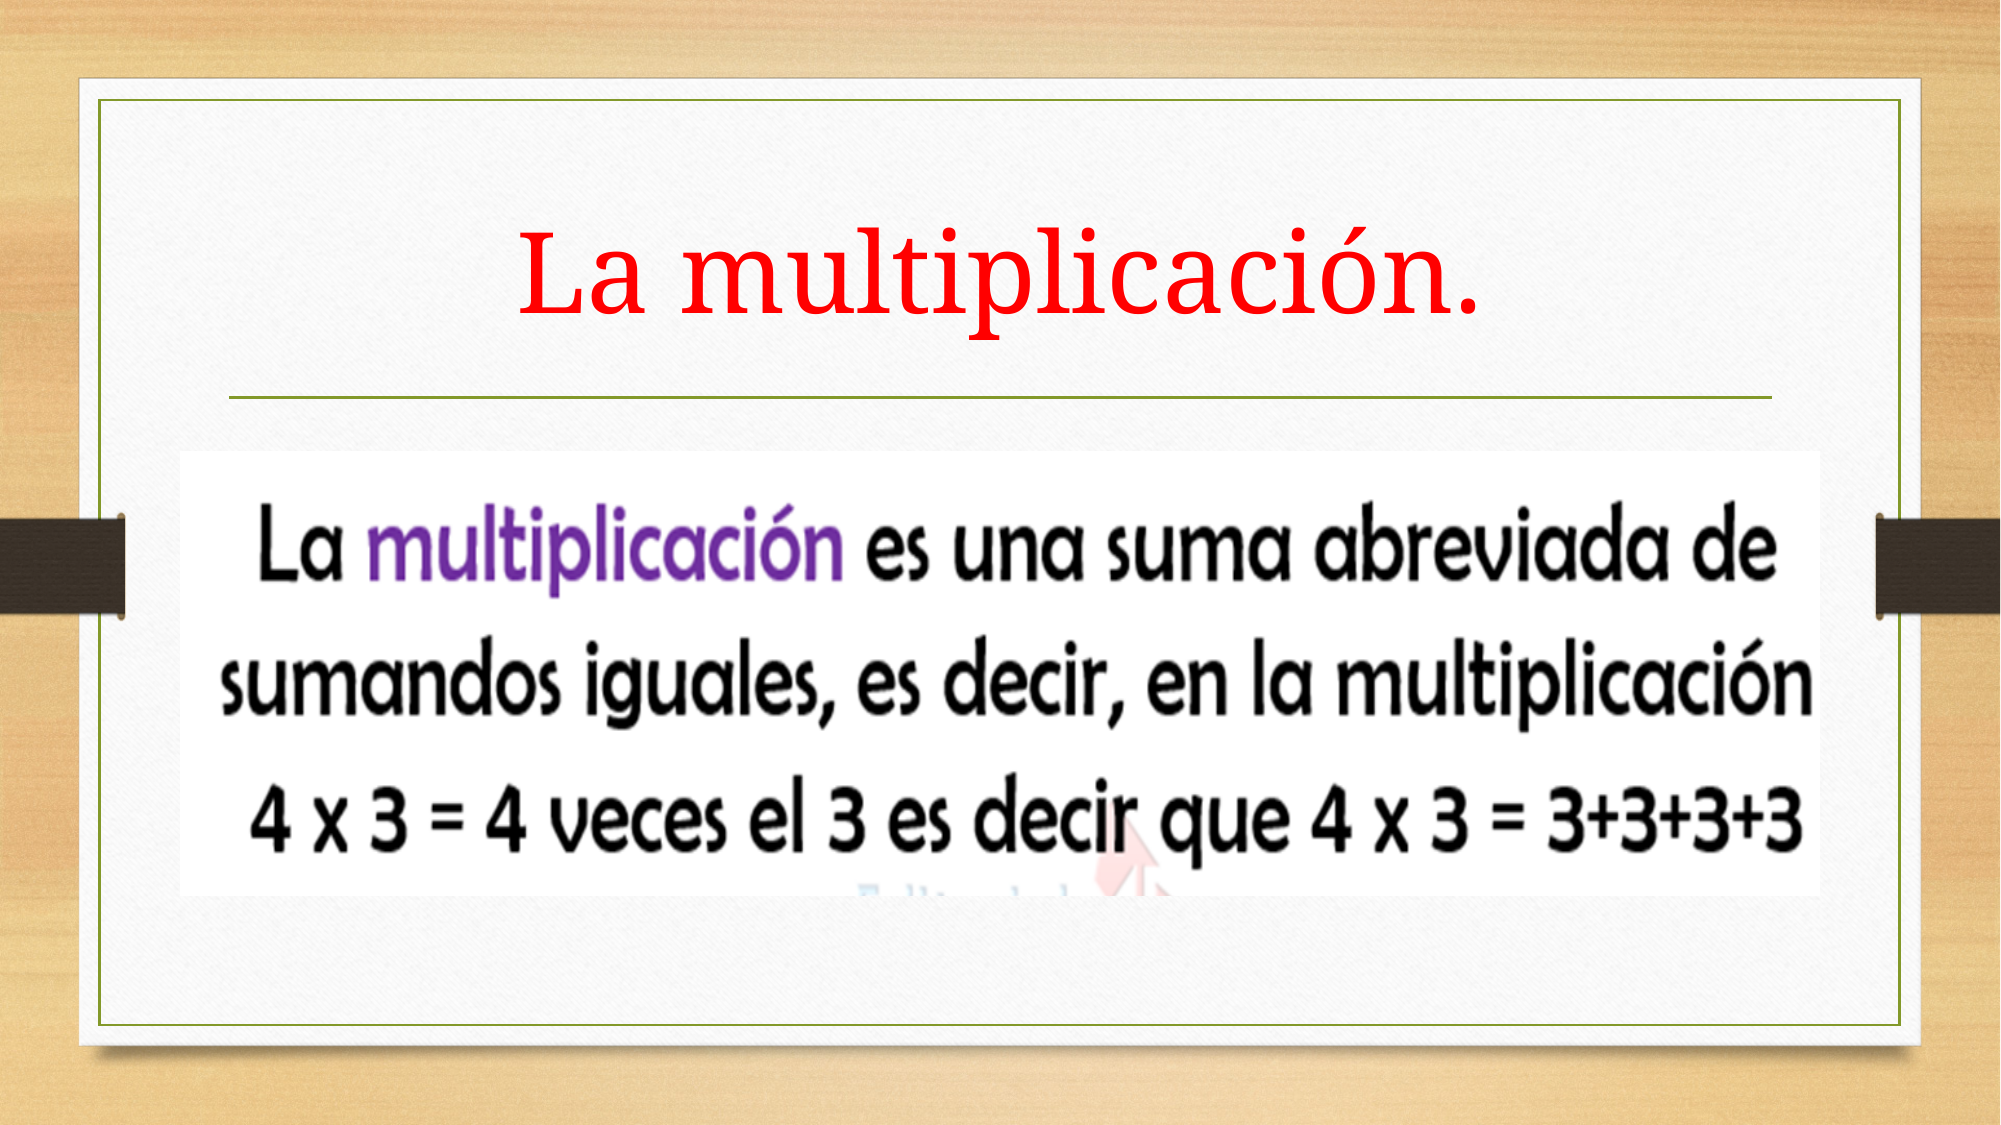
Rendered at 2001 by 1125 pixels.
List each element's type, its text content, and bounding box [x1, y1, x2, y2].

picture [0, 0, 2001, 1125]
title La multiplicación. [212, 161, 1788, 375]
